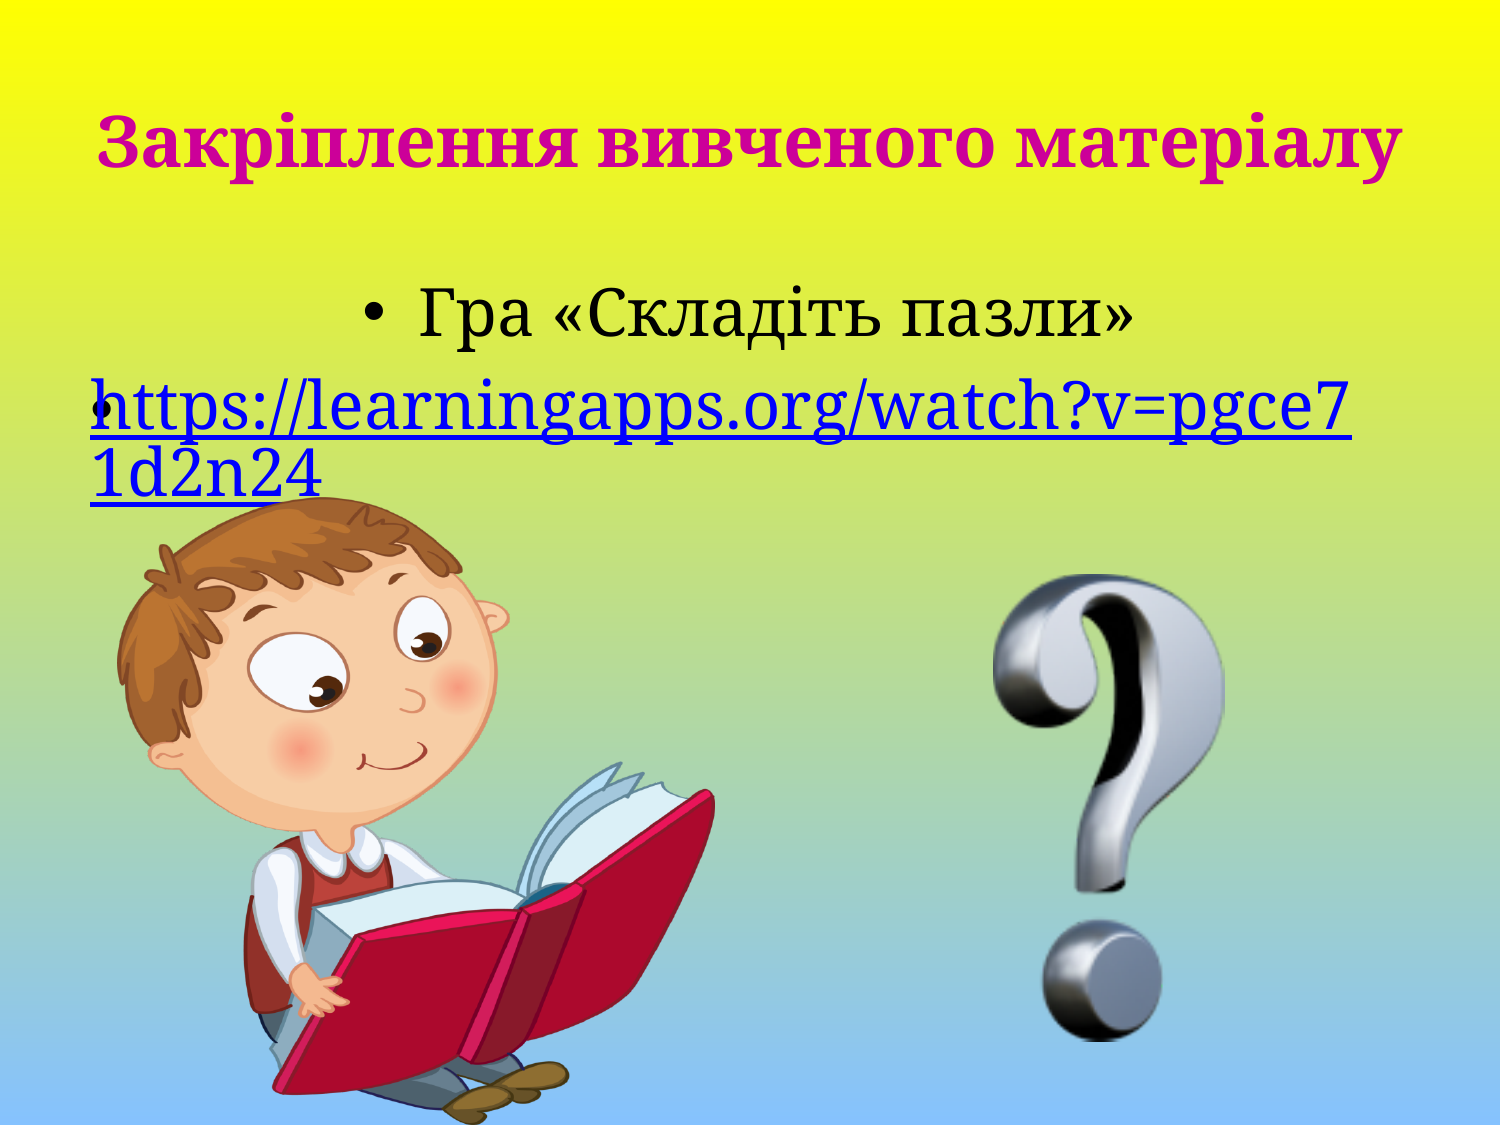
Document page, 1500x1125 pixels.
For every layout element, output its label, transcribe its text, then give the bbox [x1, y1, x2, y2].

title Закріплення вивченого матеріалу [75, 45, 1425, 233]
list Гра «Складіть пазли» https://learningapps.org/watch?v=pgce71d2n24 [75, 262, 1425, 633]
picture [992, 574, 1226, 1042]
picture [116, 497, 715, 1125]
